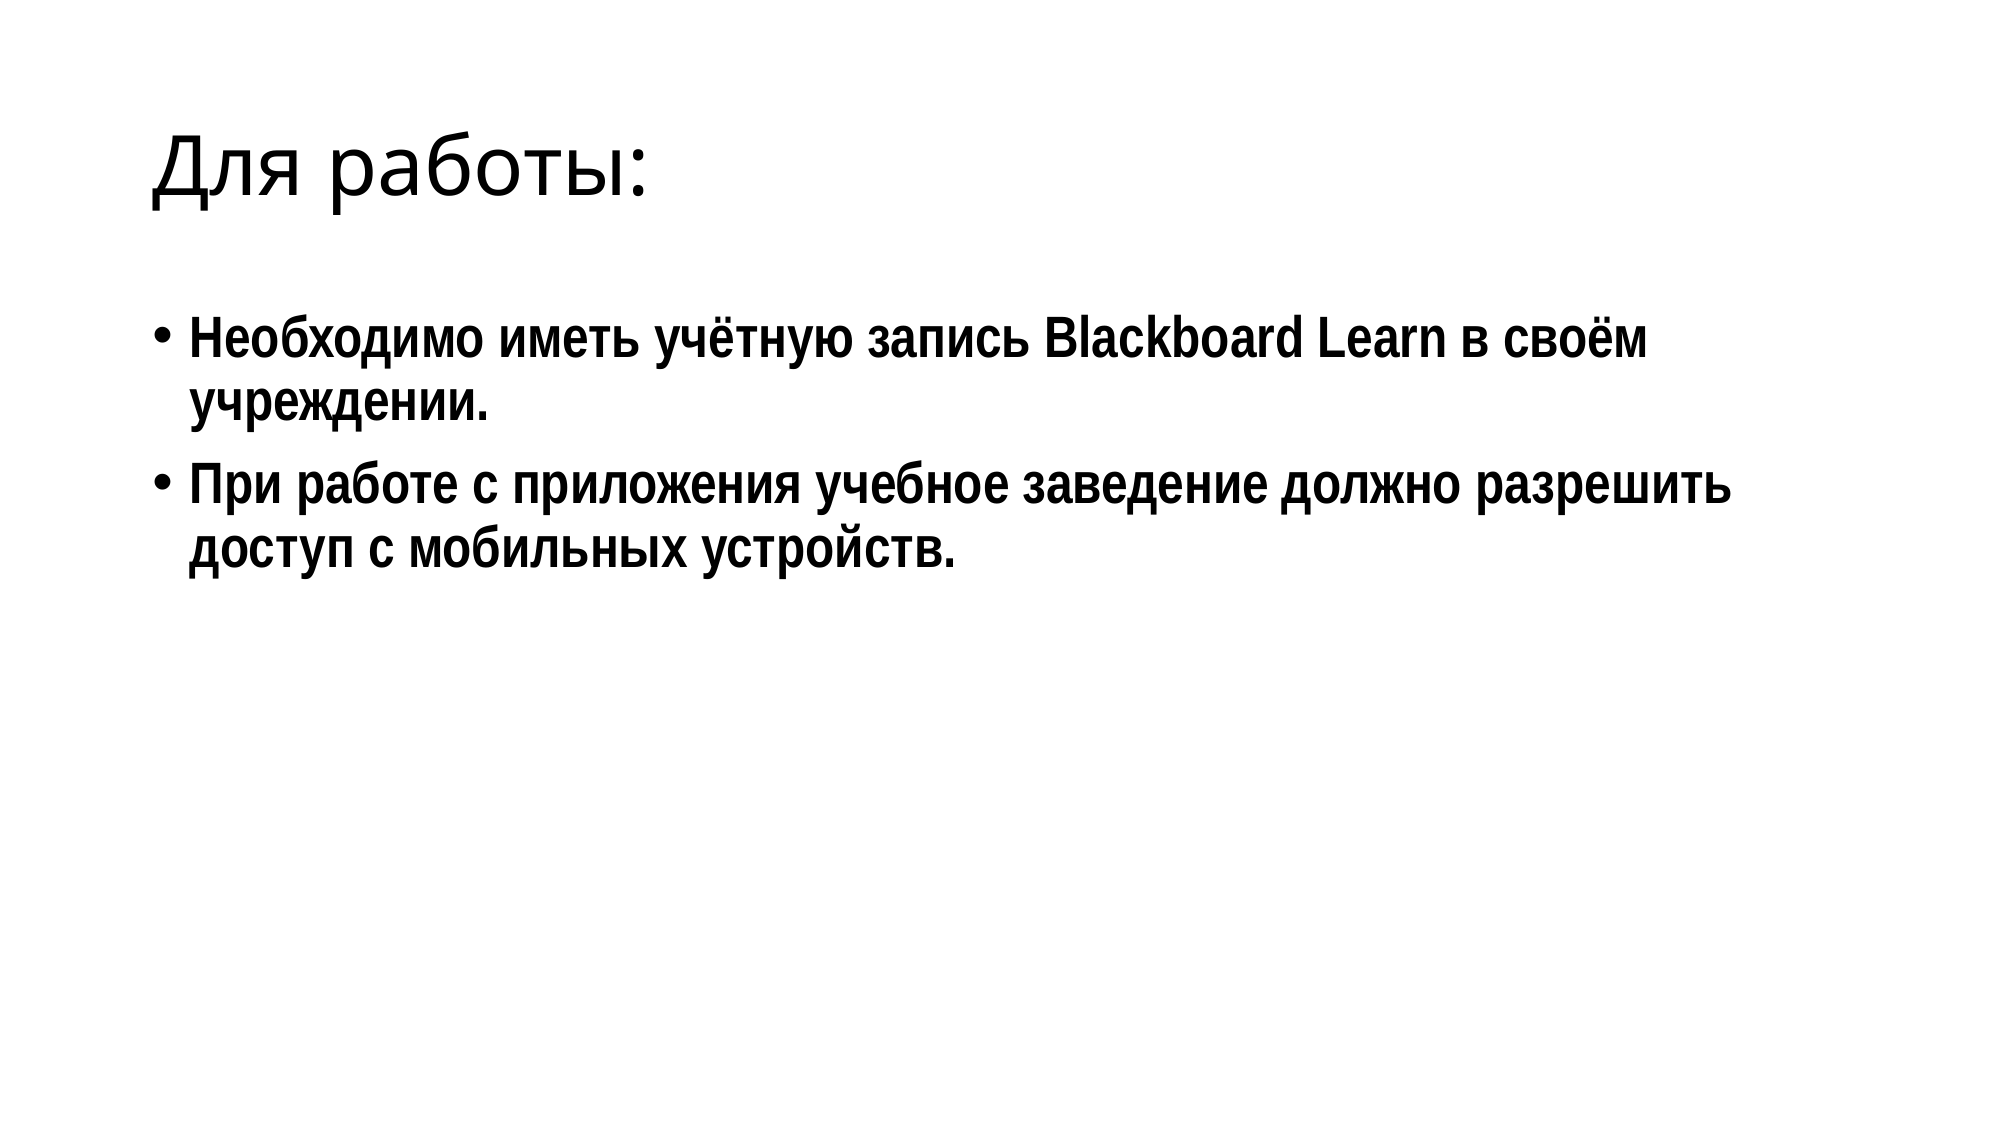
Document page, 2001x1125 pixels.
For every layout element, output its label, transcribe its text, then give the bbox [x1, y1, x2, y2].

list Необходимо иметь учётную запись Blackboard Learn в своём учреждении. При работе с приложения учебное заведение должно разрешить доступ с мобильных устройств. [137, 299, 1863, 1014]
title Для работы: [137, 59, 1863, 278]
